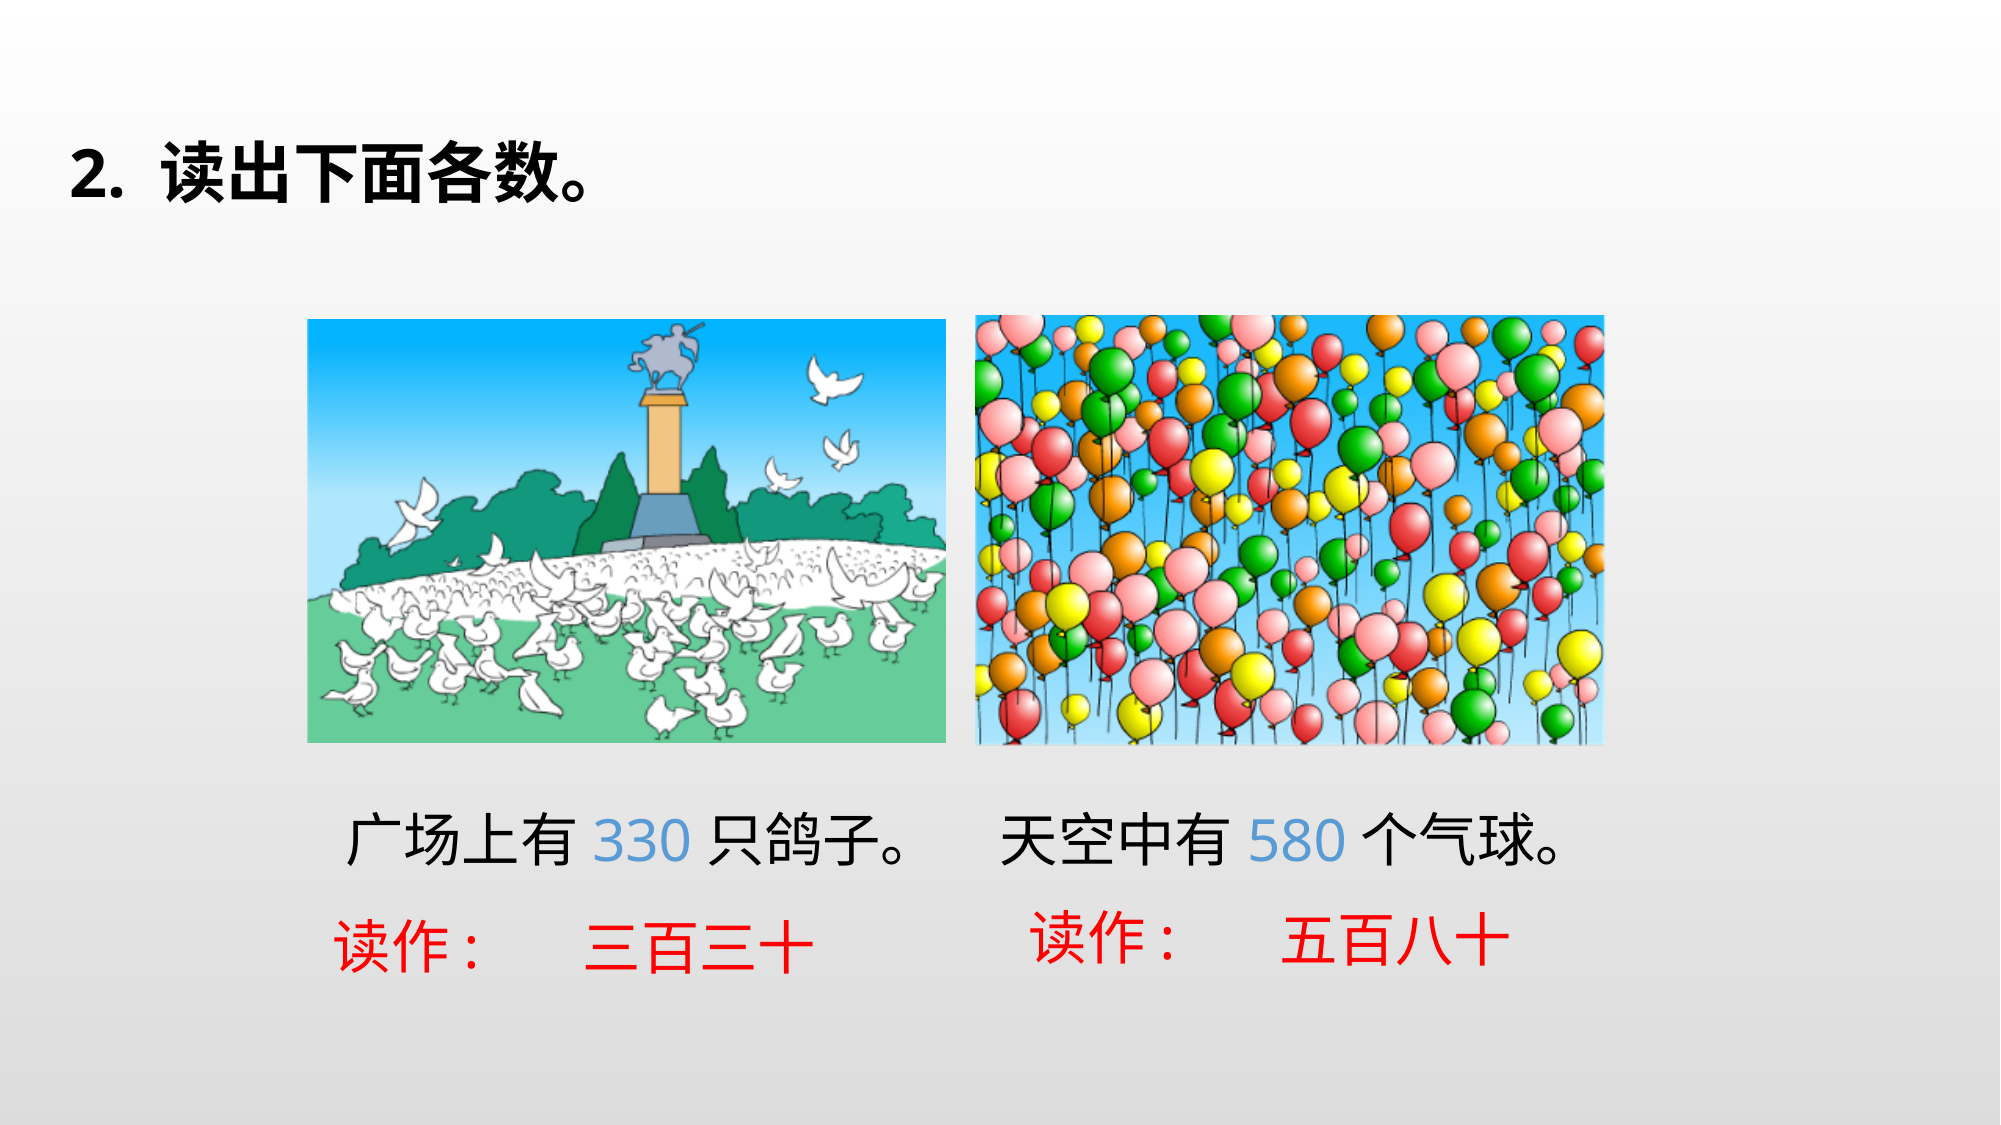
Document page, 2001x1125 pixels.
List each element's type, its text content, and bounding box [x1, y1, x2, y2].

text_box 五百八十 [1264, 882, 1527, 981]
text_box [307, 319, 946, 882]
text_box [974, 315, 1606, 882]
text_box 读作: [1014, 882, 1236, 979]
text_box 读作: [318, 882, 540, 988]
text_box 三百三十 [568, 882, 831, 989]
text_box 2. 读出下面各数。 [54, 123, 659, 218]
